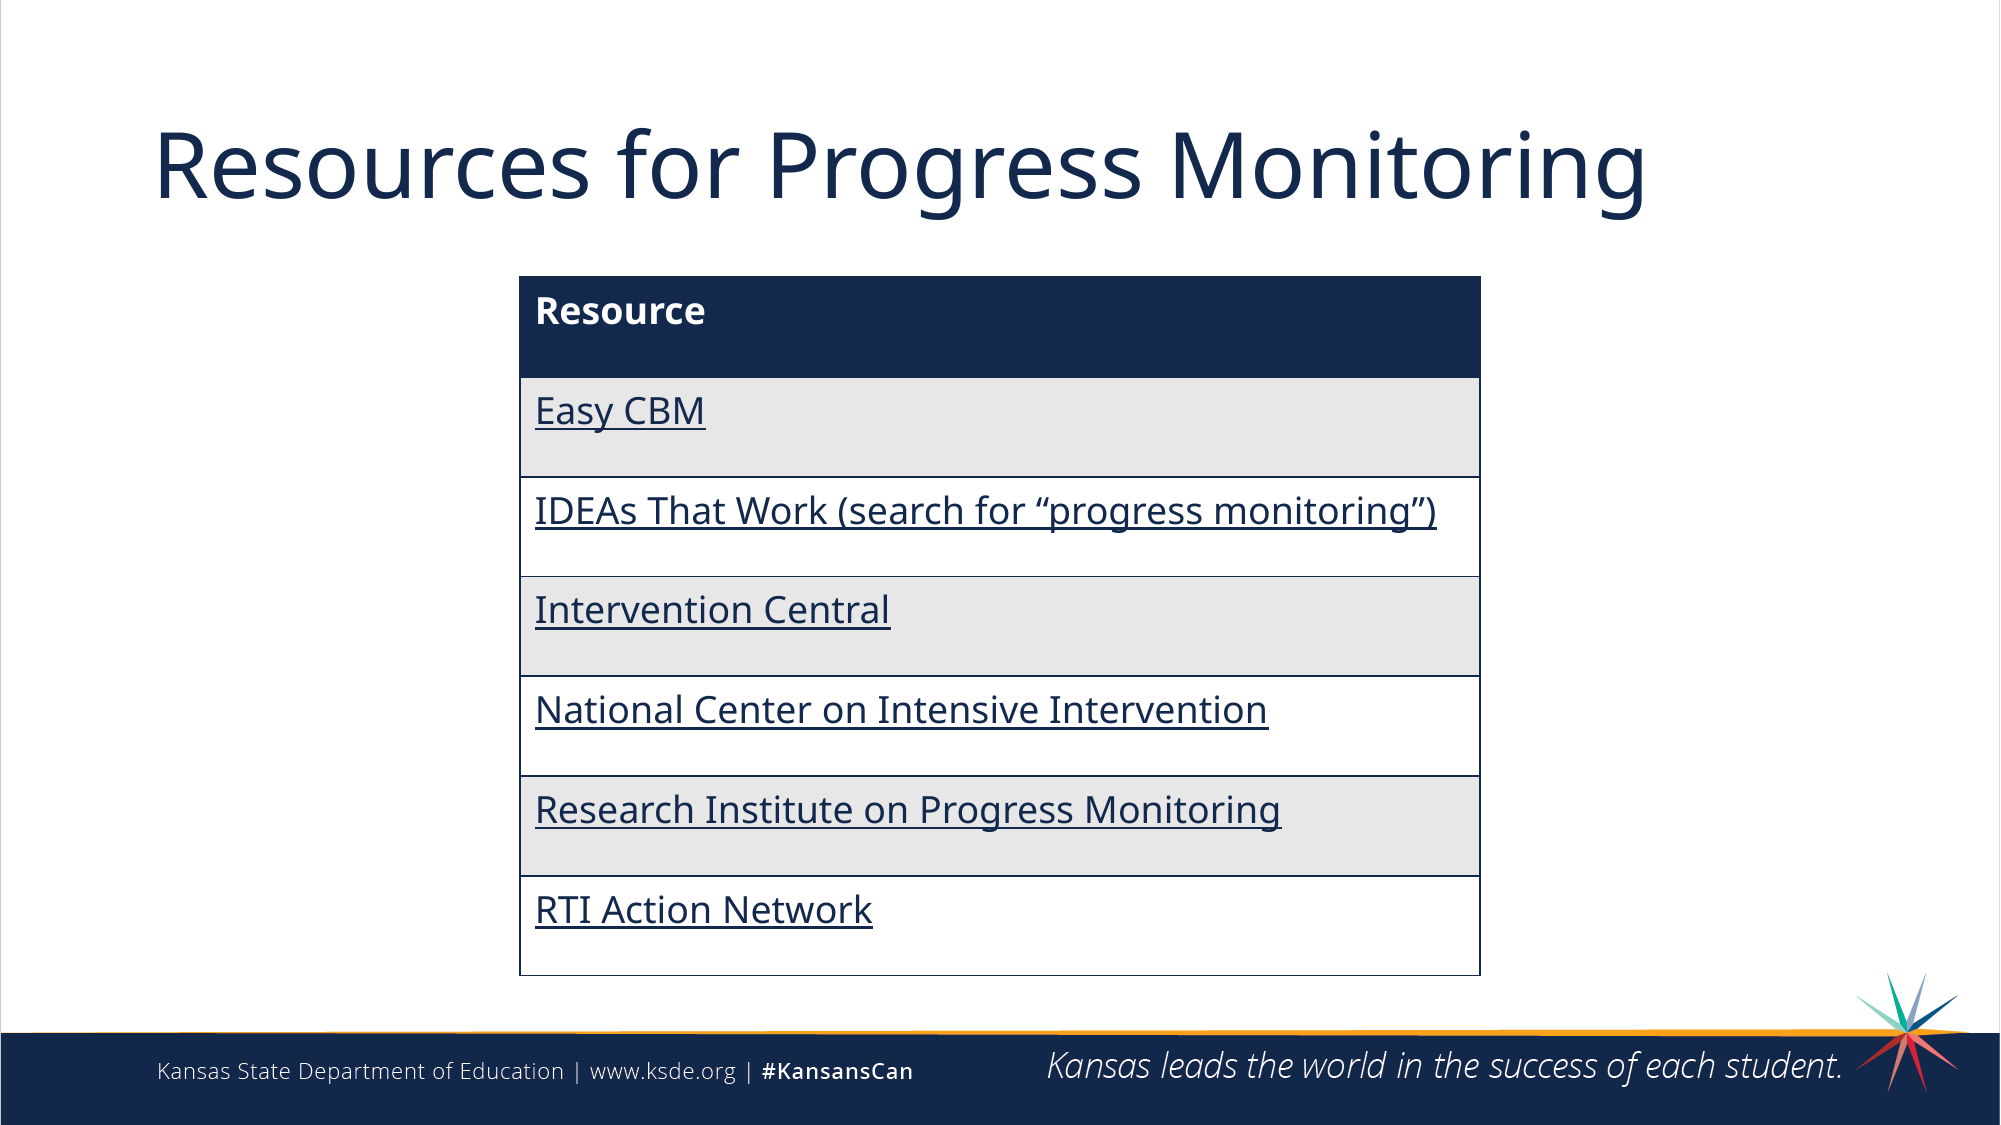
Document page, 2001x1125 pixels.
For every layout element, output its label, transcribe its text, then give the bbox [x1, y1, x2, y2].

table_cell Intervention Central [521, 577, 1479, 675]
title Resources for Progress Monitoring [137, 59, 1863, 278]
table_cell Easy CBM [521, 378, 1479, 476]
table_cell Research Institute on Progress Monitoring [521, 777, 1479, 875]
picture [0, 0, 2000, 1125]
table_header Resource [521, 278, 1479, 376]
table_cell RTI Action Network [521, 877, 1479, 975]
table_cell National Center on Intensive Intervention [521, 677, 1479, 775]
table_cell IDEAs That Work (search for “progress monitoring”) [521, 478, 1479, 576]
